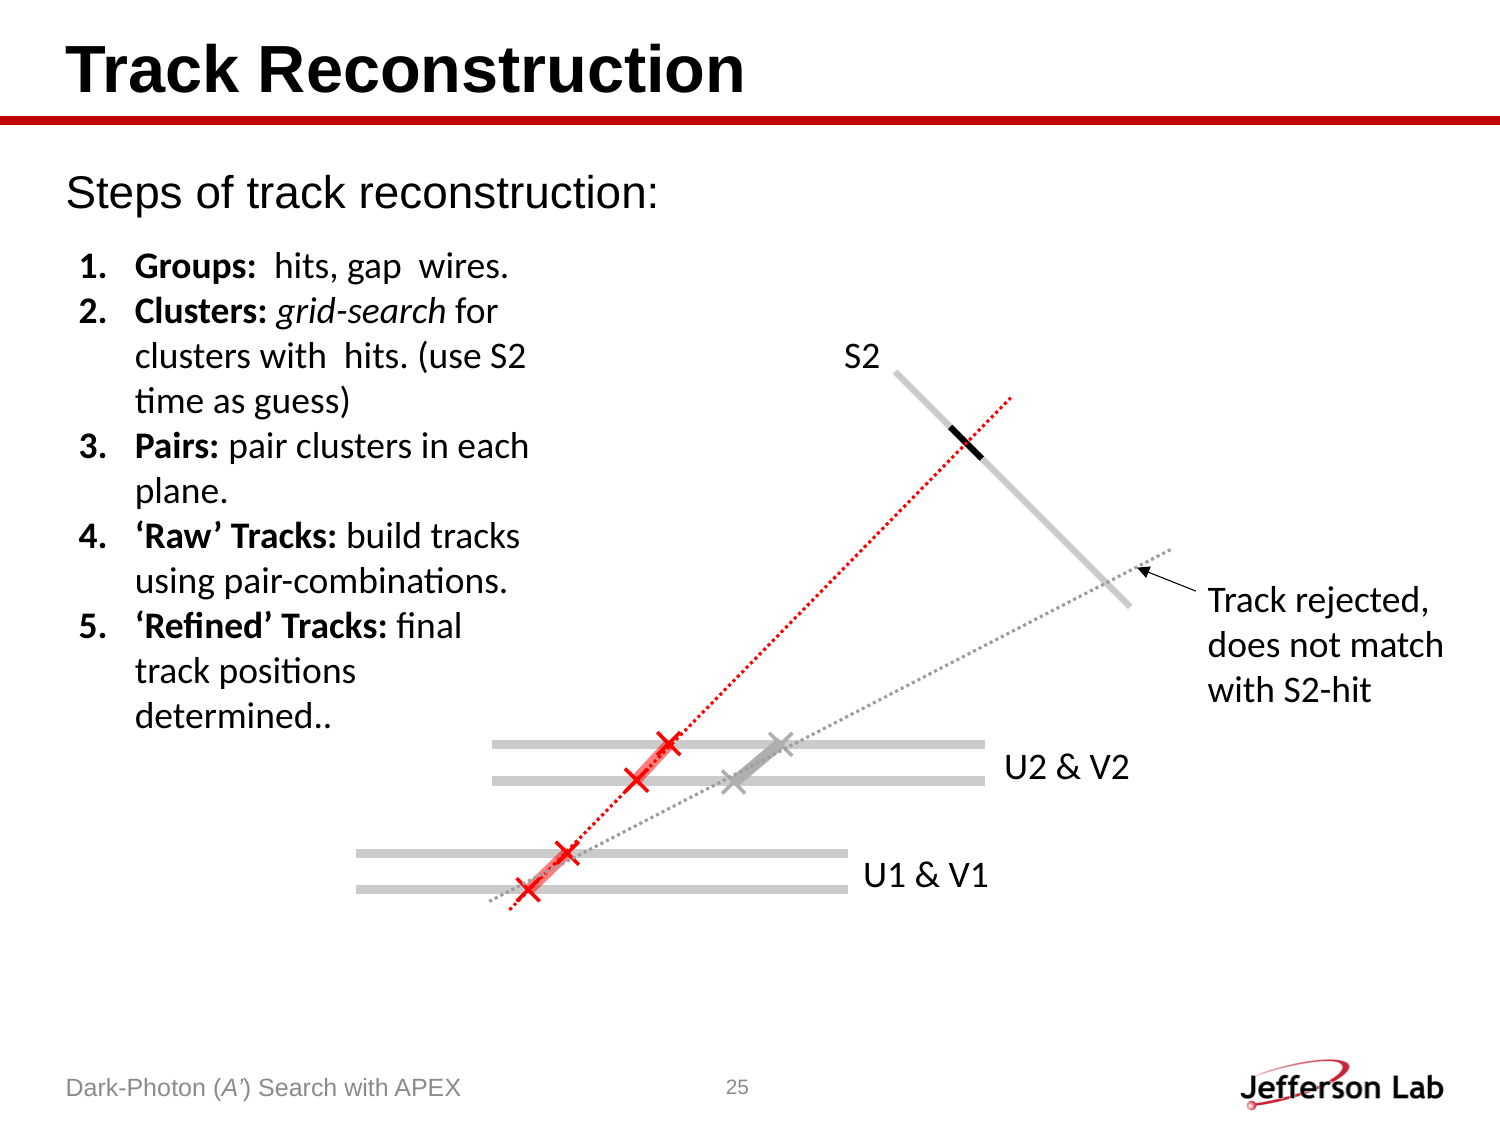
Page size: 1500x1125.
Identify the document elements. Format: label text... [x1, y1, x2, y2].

list Steps of track reconstruction: [50, 161, 1464, 236]
slide_number 25 [693, 1060, 782, 1111]
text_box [356, 323, 1247, 925]
footer Dark-Photon (A’) Search with APEX [50, 1060, 694, 1112]
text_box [489, 548, 1173, 902]
title Track Reconstruction [50, 31, 1440, 112]
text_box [509, 395, 1013, 548]
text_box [1136, 567, 1498, 720]
picture [1238, 1051, 1457, 1122]
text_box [509, 902, 1013, 910]
